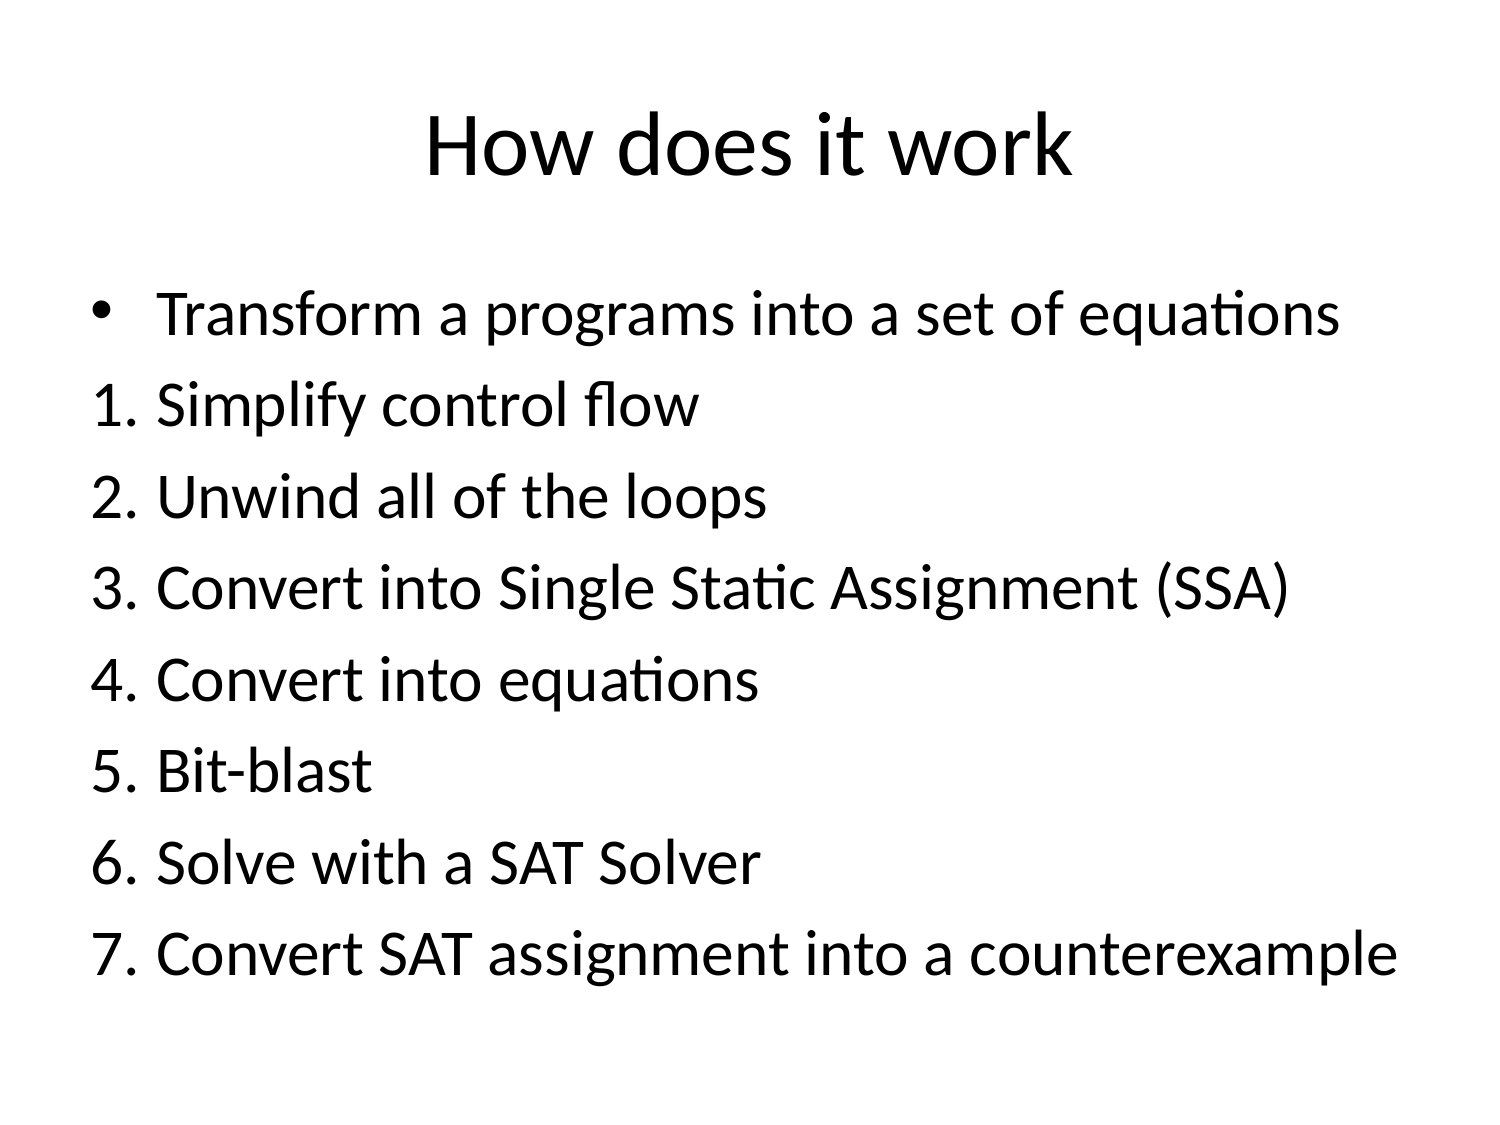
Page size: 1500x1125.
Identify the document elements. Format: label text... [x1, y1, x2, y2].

title How does it work [75, 45, 1425, 233]
list Transform a programs into a set of equations Simplify control flow Unwind all of the loops Convert into Single Static Assignment (SSA) Convert into equations Bit-blast Solve with a SAT Solver Convert SAT assignment into a counterexample [75, 262, 1425, 1005]
